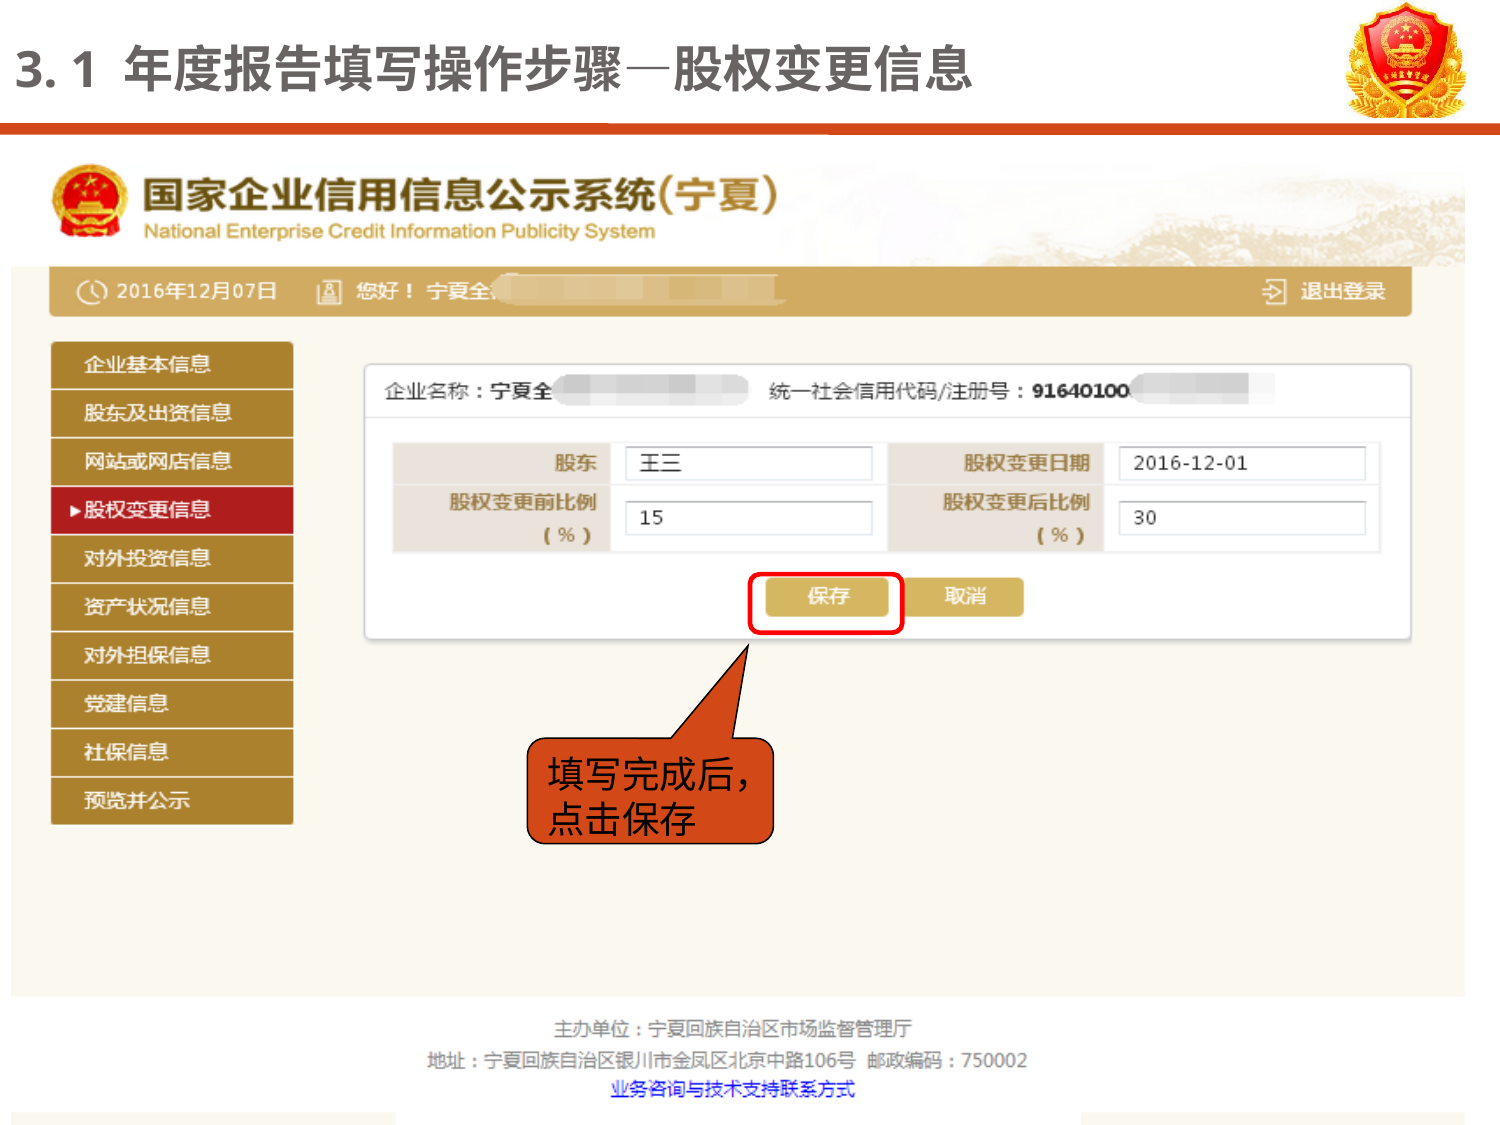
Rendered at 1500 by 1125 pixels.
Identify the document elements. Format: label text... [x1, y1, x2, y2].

title 3. 1 年度报告填写操作步骤—股权变更信息 [0, 11, 1278, 106]
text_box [395, 998, 1082, 1125]
picture [1346, 0, 1468, 118]
picture [11, 159, 1465, 1125]
